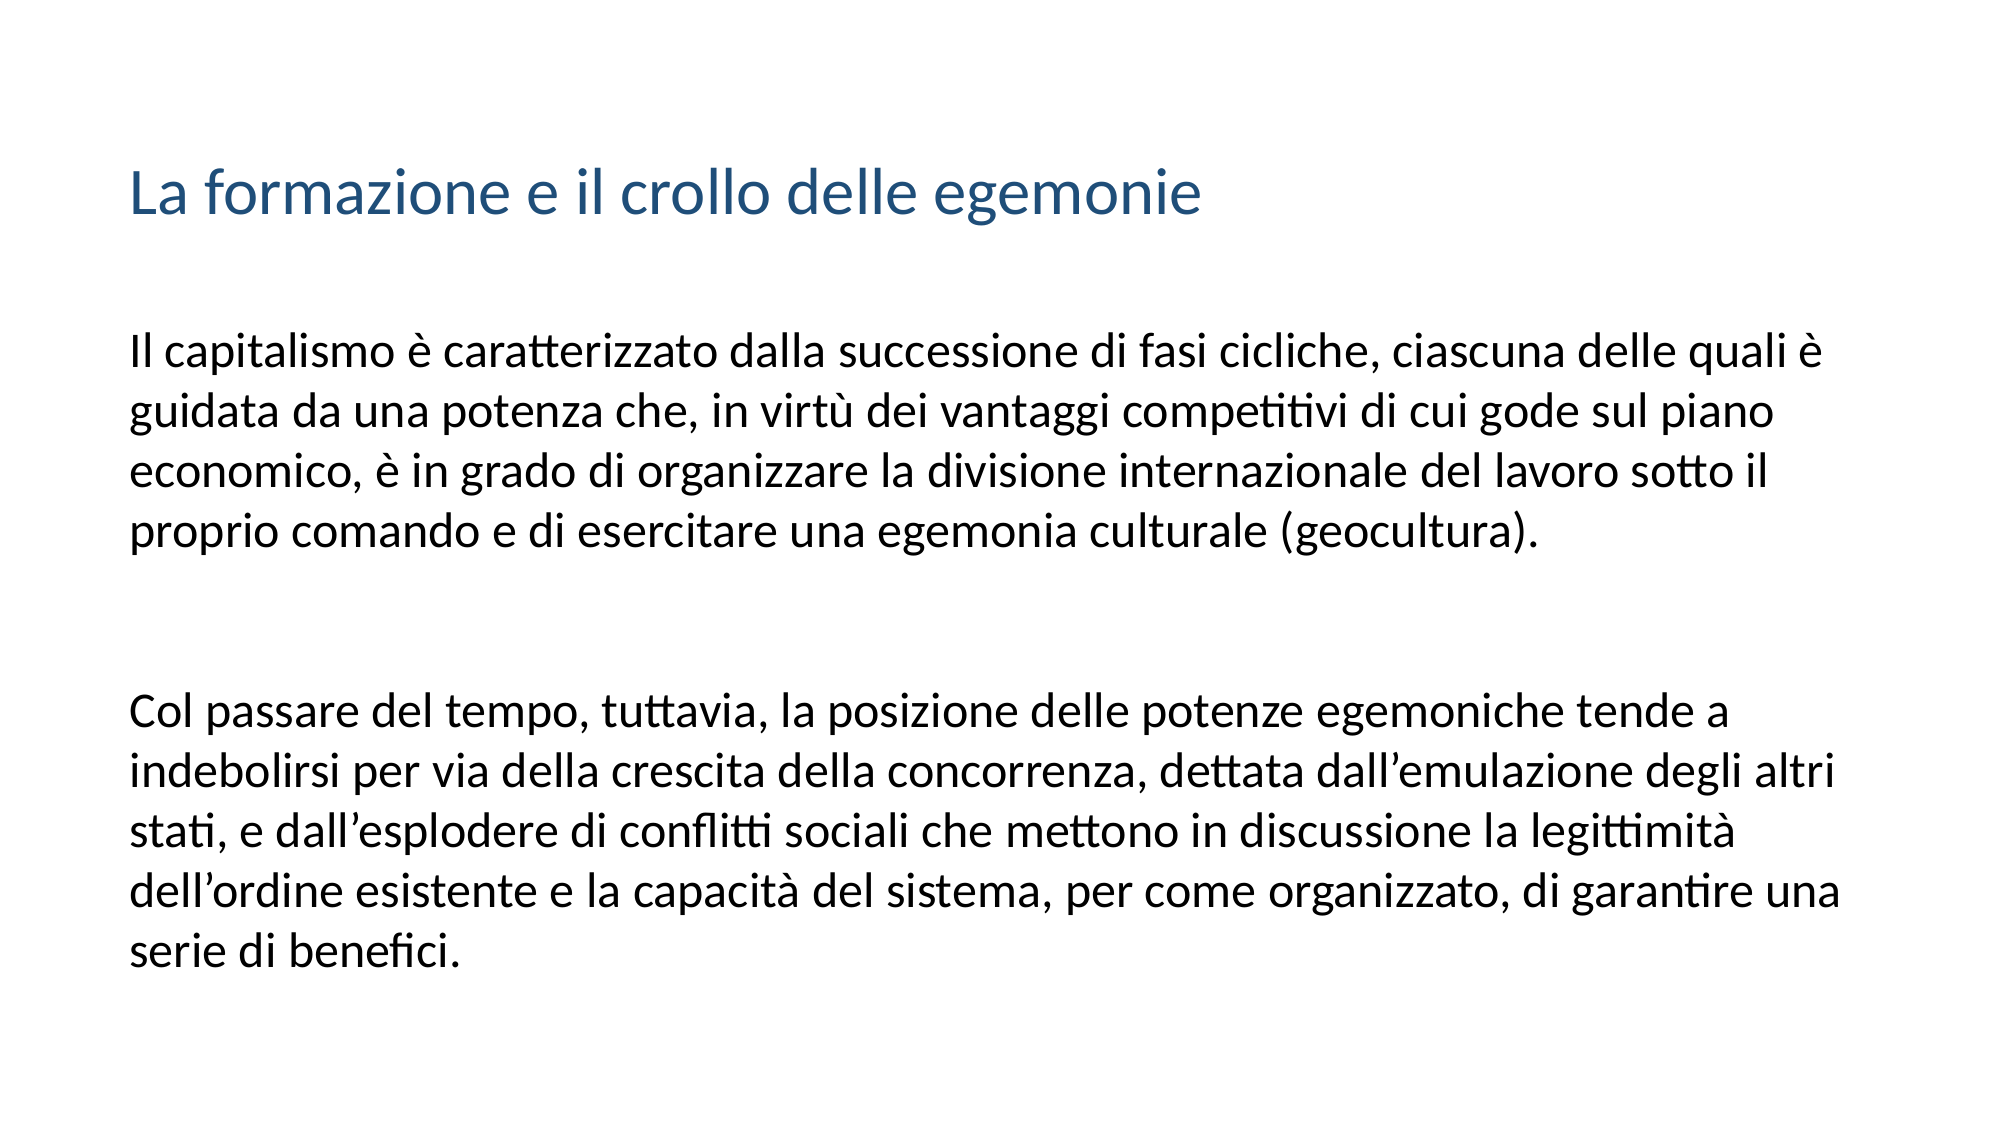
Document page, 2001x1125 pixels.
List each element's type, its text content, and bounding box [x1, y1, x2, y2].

text_box La formazione e il crollo delle egemonie Il capitalismo è caratterizzato dalla successione di fasi cicliche, ciascuna delle quali è guidata da una potenza che, in virtù dei vantaggi competitivi di cui gode sul piano economico, è in grado di organizzare la divisione internazionale del lavoro sotto il proprio comando e di esercitare una egemonia culturale (geocultura). Col passare del tempo, tuttavia, la posizione delle potenze egemoniche tende a indebolirsi per via della crescita della concorrenza, dettata dall’emulazione degli altri stati, e dall’esplodere di conflitti sociali che mettono in discussione la legittimità dell’ordine esistente e la capacità del sistema, per come organizzato, di garantire una serie di benefici. [114, 139, 1944, 985]
